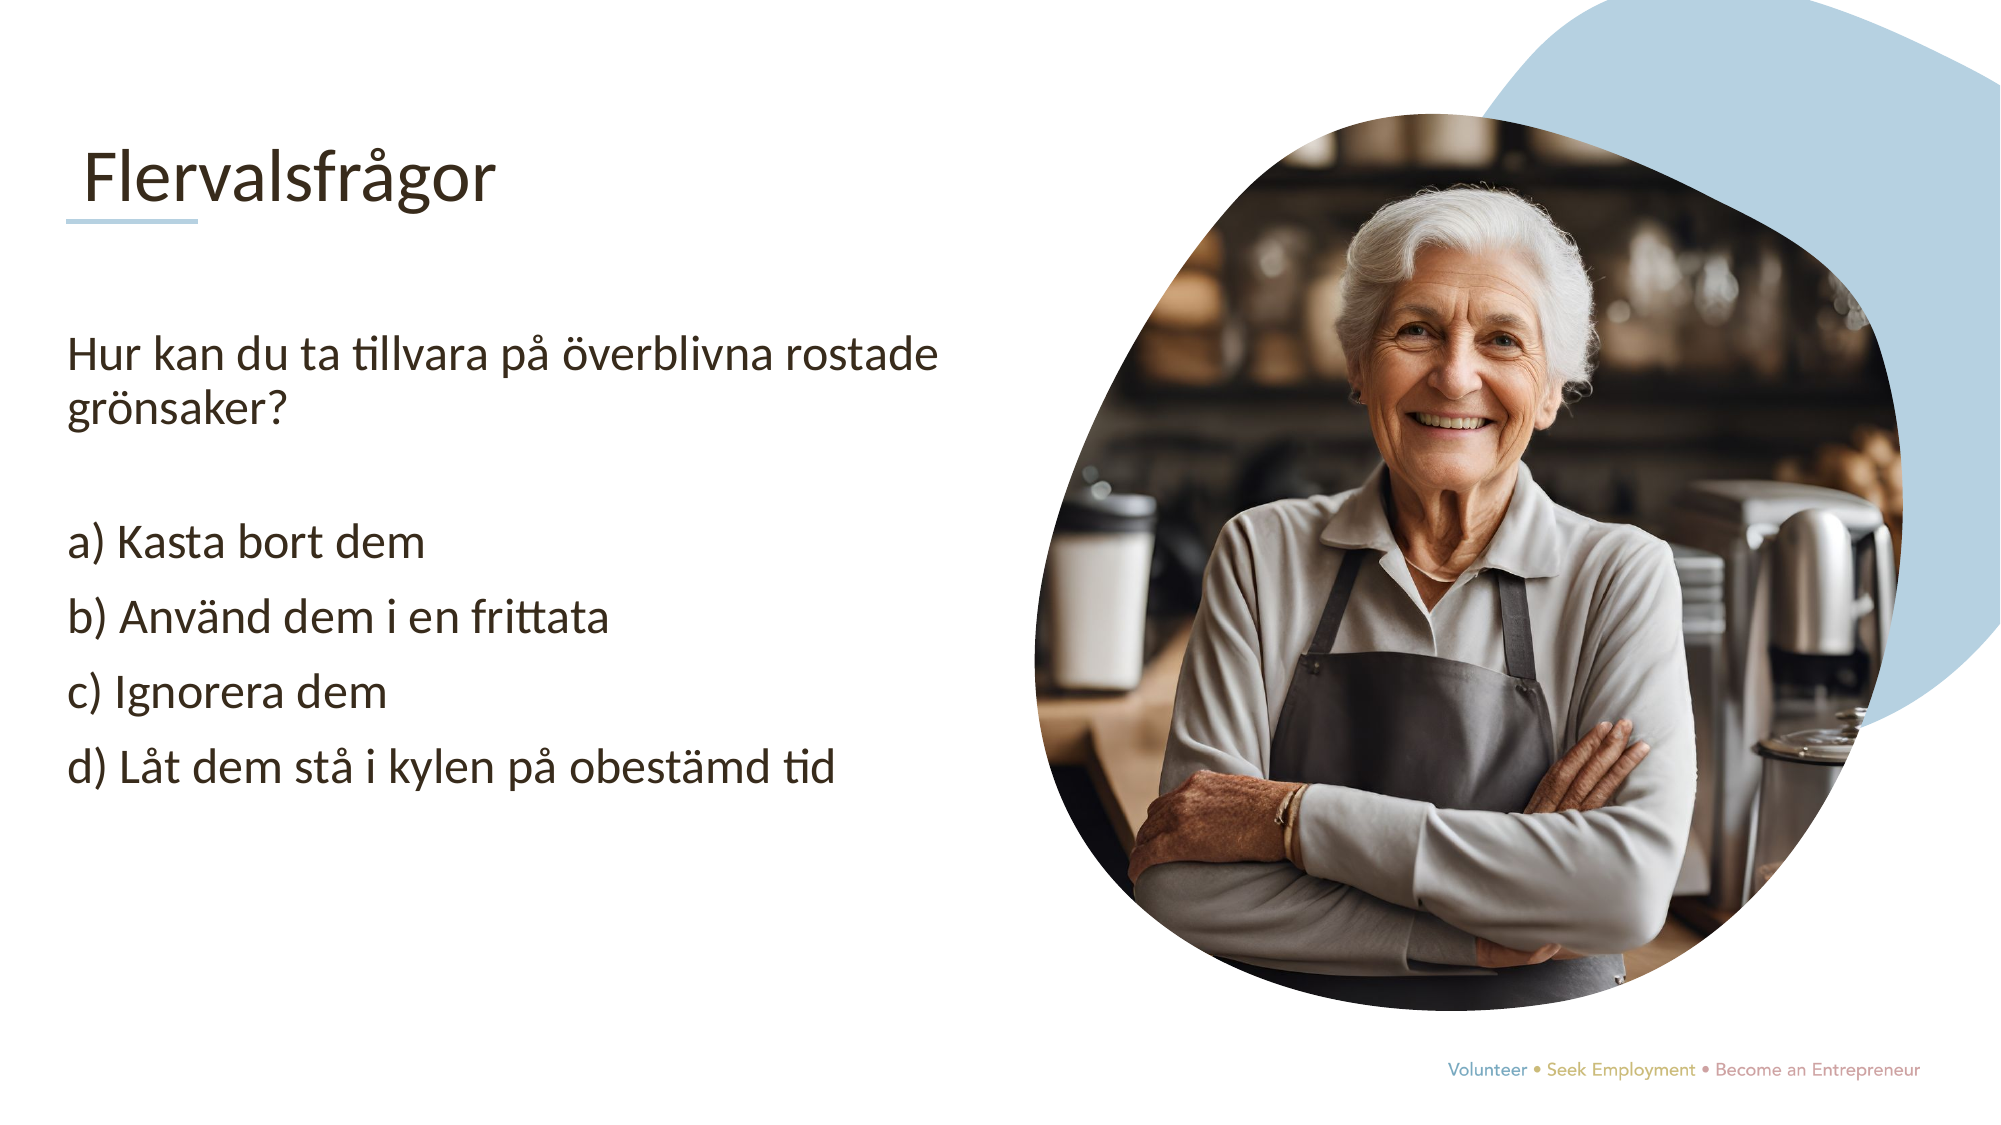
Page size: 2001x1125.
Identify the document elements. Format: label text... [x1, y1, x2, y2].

picture [1034, 113, 1903, 1011]
text_box Hur kan du ta tillvara på överblivna rostade grönsaker? a) Kasta bort dem b) Använd dem i en frittata c) Ignorera dem d) Låt dem stå i kylen på obestämd tid [52, 319, 1019, 984]
picture [1418, 1046, 1971, 1103]
text_box Flervalsfrågor [68, 129, 903, 356]
